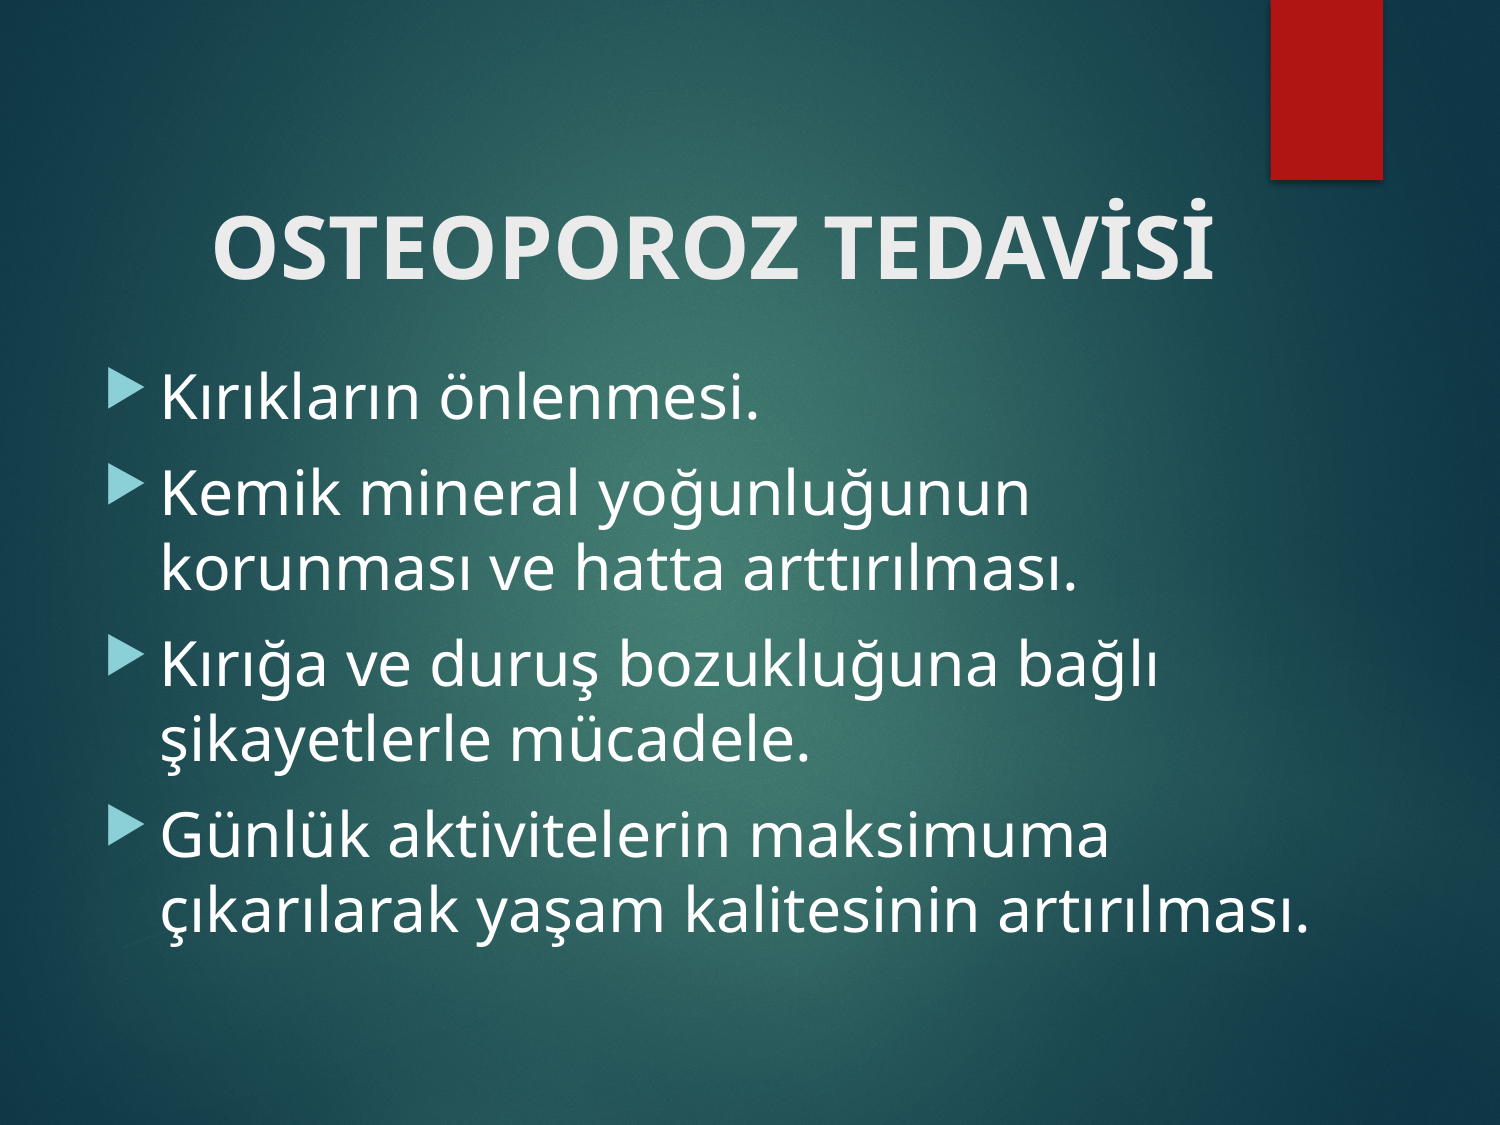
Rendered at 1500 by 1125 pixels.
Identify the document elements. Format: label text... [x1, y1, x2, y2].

title OSTEOPOROZ TEDAVİSİ [88, 184, 1338, 349]
list Kırıkların önlenmesi. Kemik mineral yoğunluğunun korunması ve hatta arttırılması. Kırığa ve duruş bozukluğuna bağlı şikayetlerle mücadele. Günlük aktivitelerin maksimuma çıkarılarak yaşam kalitesinin artırılması. [88, 349, 1353, 995]
